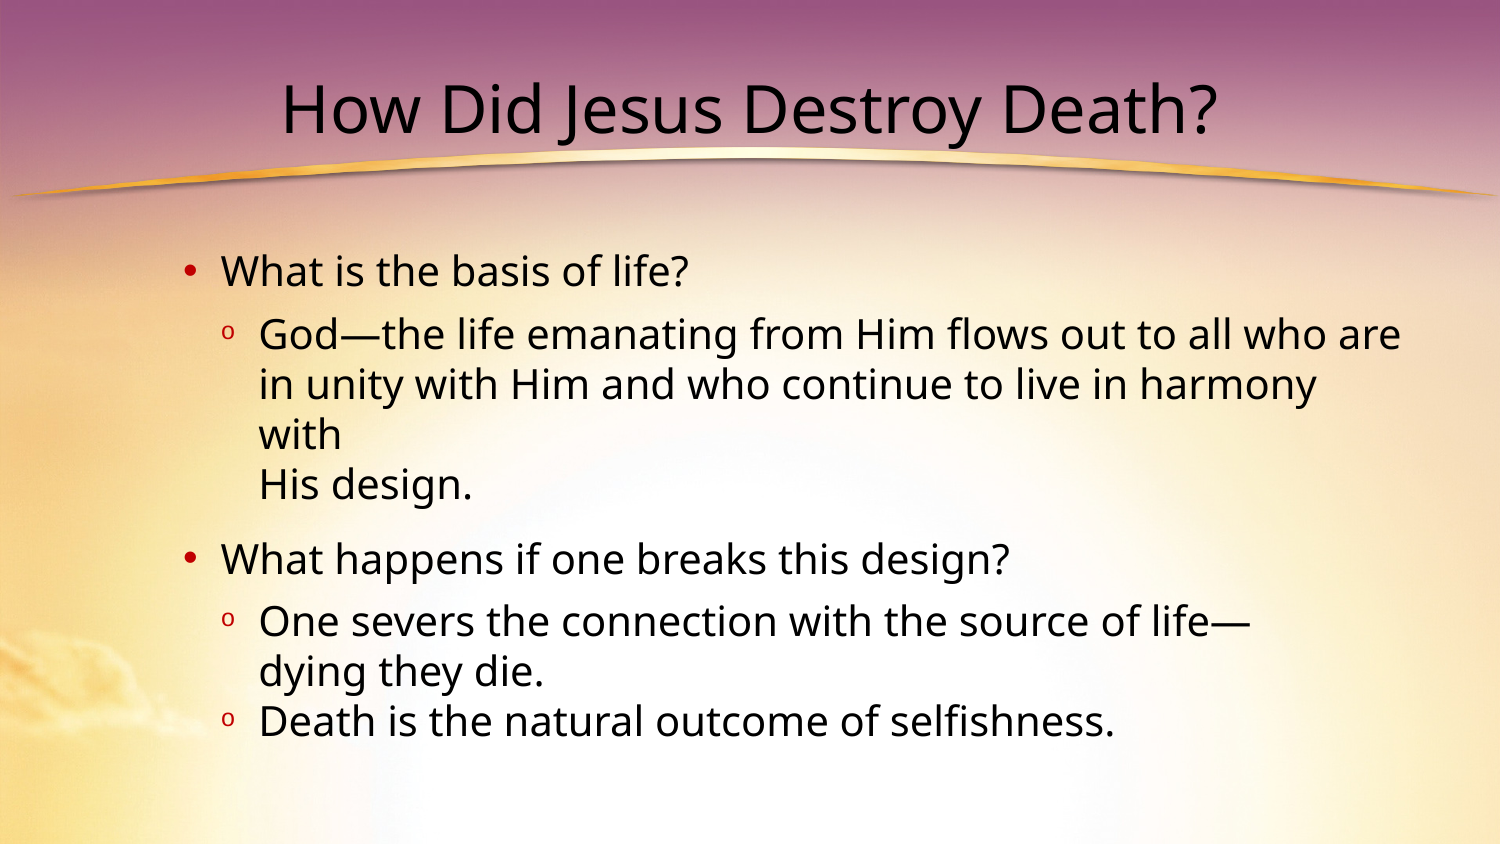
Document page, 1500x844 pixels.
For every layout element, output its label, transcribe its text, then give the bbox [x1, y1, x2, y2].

picture [0, 0, 1500, 844]
list What is the basis of life? God—the life emanating from Him flows out to all who are in unity with Him and who continue to live in harmony with His design. What happens if one breaks this design? One severs the connection with the source of life— dying they die. Death is the natural outcome of selfishness. [168, 237, 1425, 774]
title How Did Jesus Destroy Death? [75, 27, 1425, 155]
